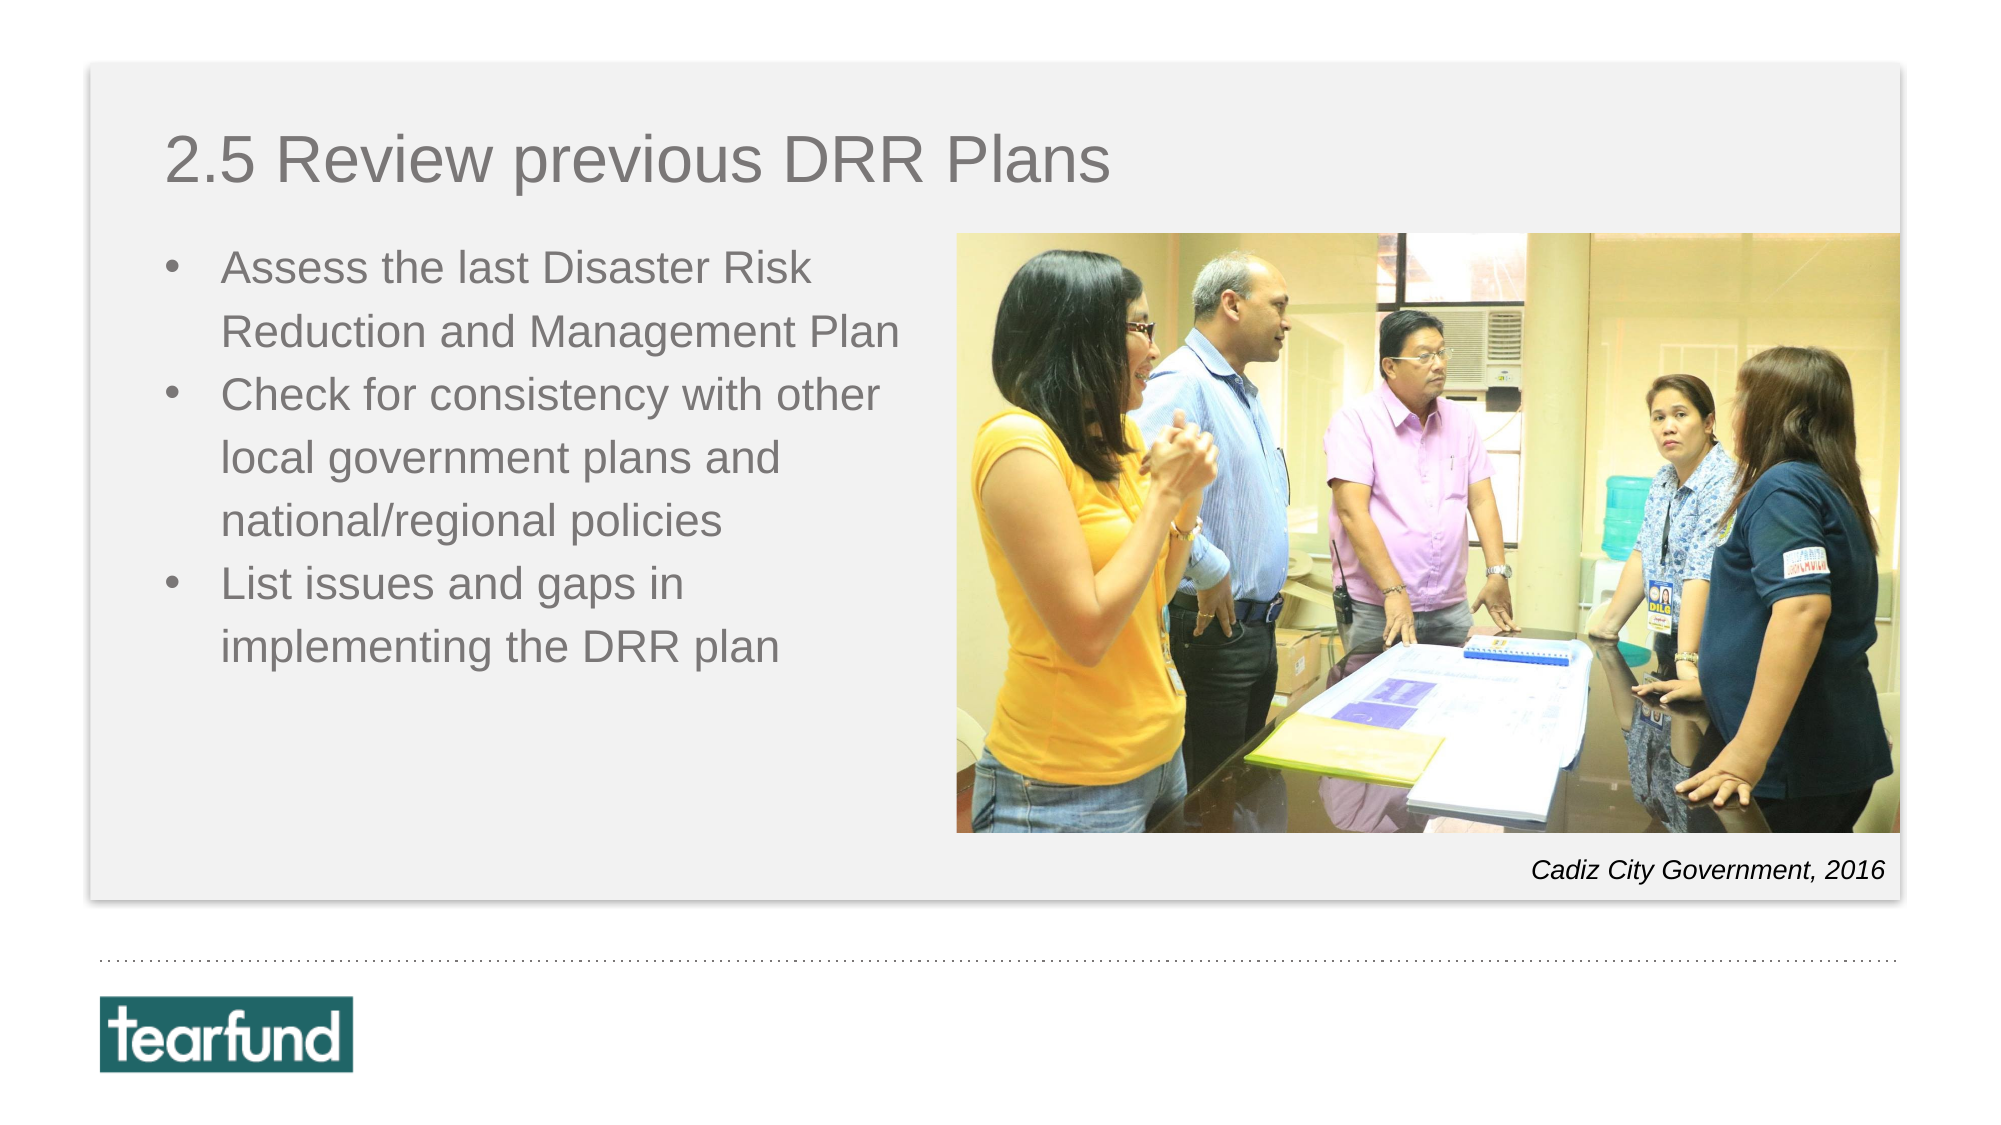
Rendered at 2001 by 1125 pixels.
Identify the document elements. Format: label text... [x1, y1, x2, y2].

text_box 2.5 Review previous DRR Plans [149, 108, 1536, 234]
text_box Assess the last Disaster Risk Reduction and Management Plan Check for consistency with other local government plans and national/regional policies List issues and gaps in implementing the DRR plan [149, 222, 918, 900]
text_box [90, 62, 1900, 900]
picture [99, 995, 360, 1079]
text_box Cadiz City Government, 2016 [973, 840, 1900, 960]
picture [956, 233, 1901, 834]
